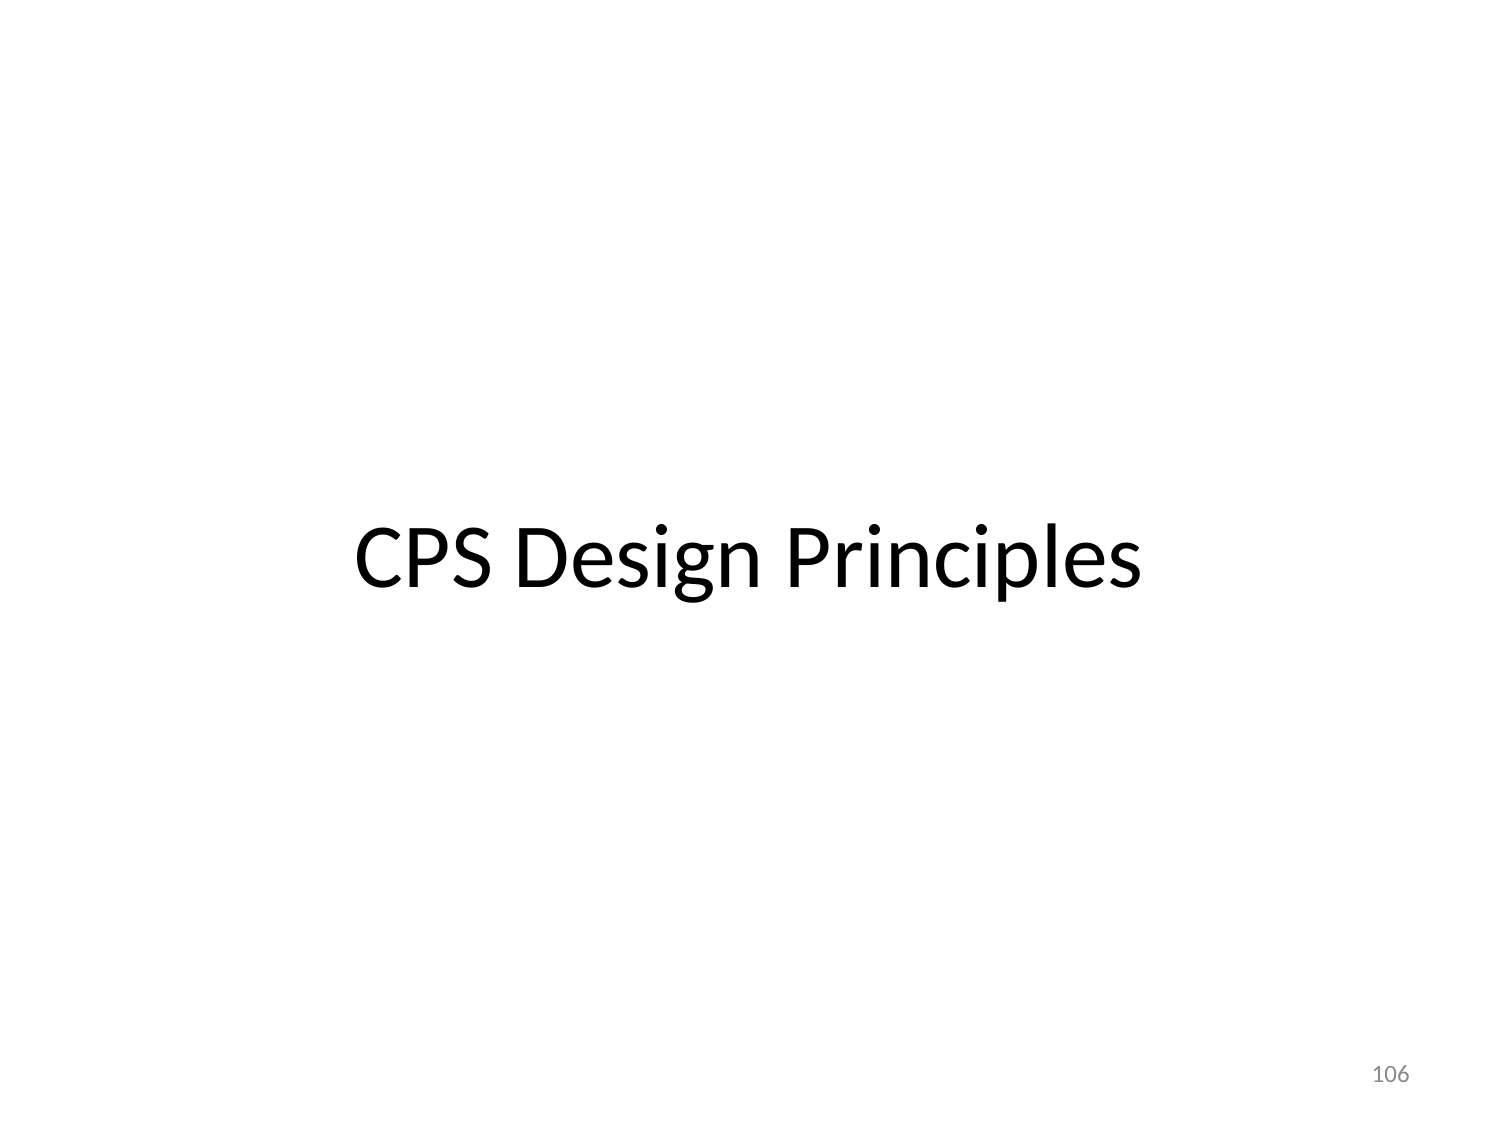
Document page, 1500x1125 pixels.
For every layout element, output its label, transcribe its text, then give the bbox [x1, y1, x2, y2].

title CPS Design Principles [75, 456, 1425, 645]
slide_number 106 [1074, 1042, 1425, 1103]
